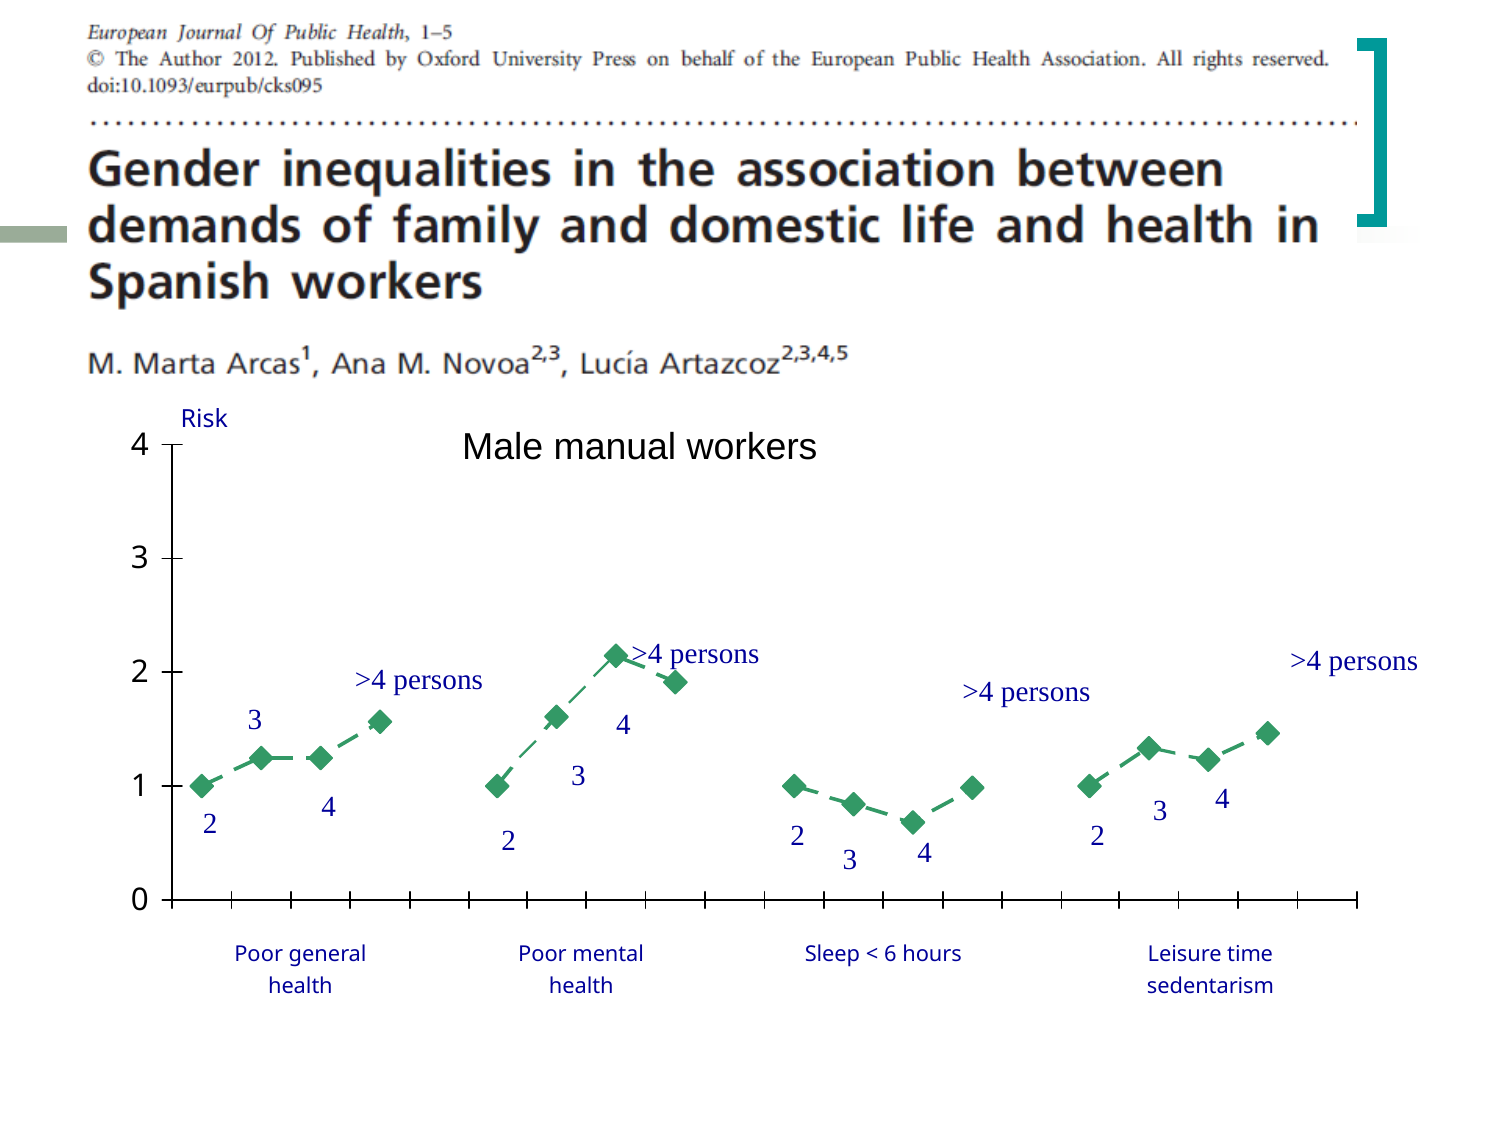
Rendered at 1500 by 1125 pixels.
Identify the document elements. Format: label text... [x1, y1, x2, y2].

text_box >4 persons [1386, 625, 1488, 684]
picture [66, 21, 1357, 389]
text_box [100, 383, 1382, 1018]
